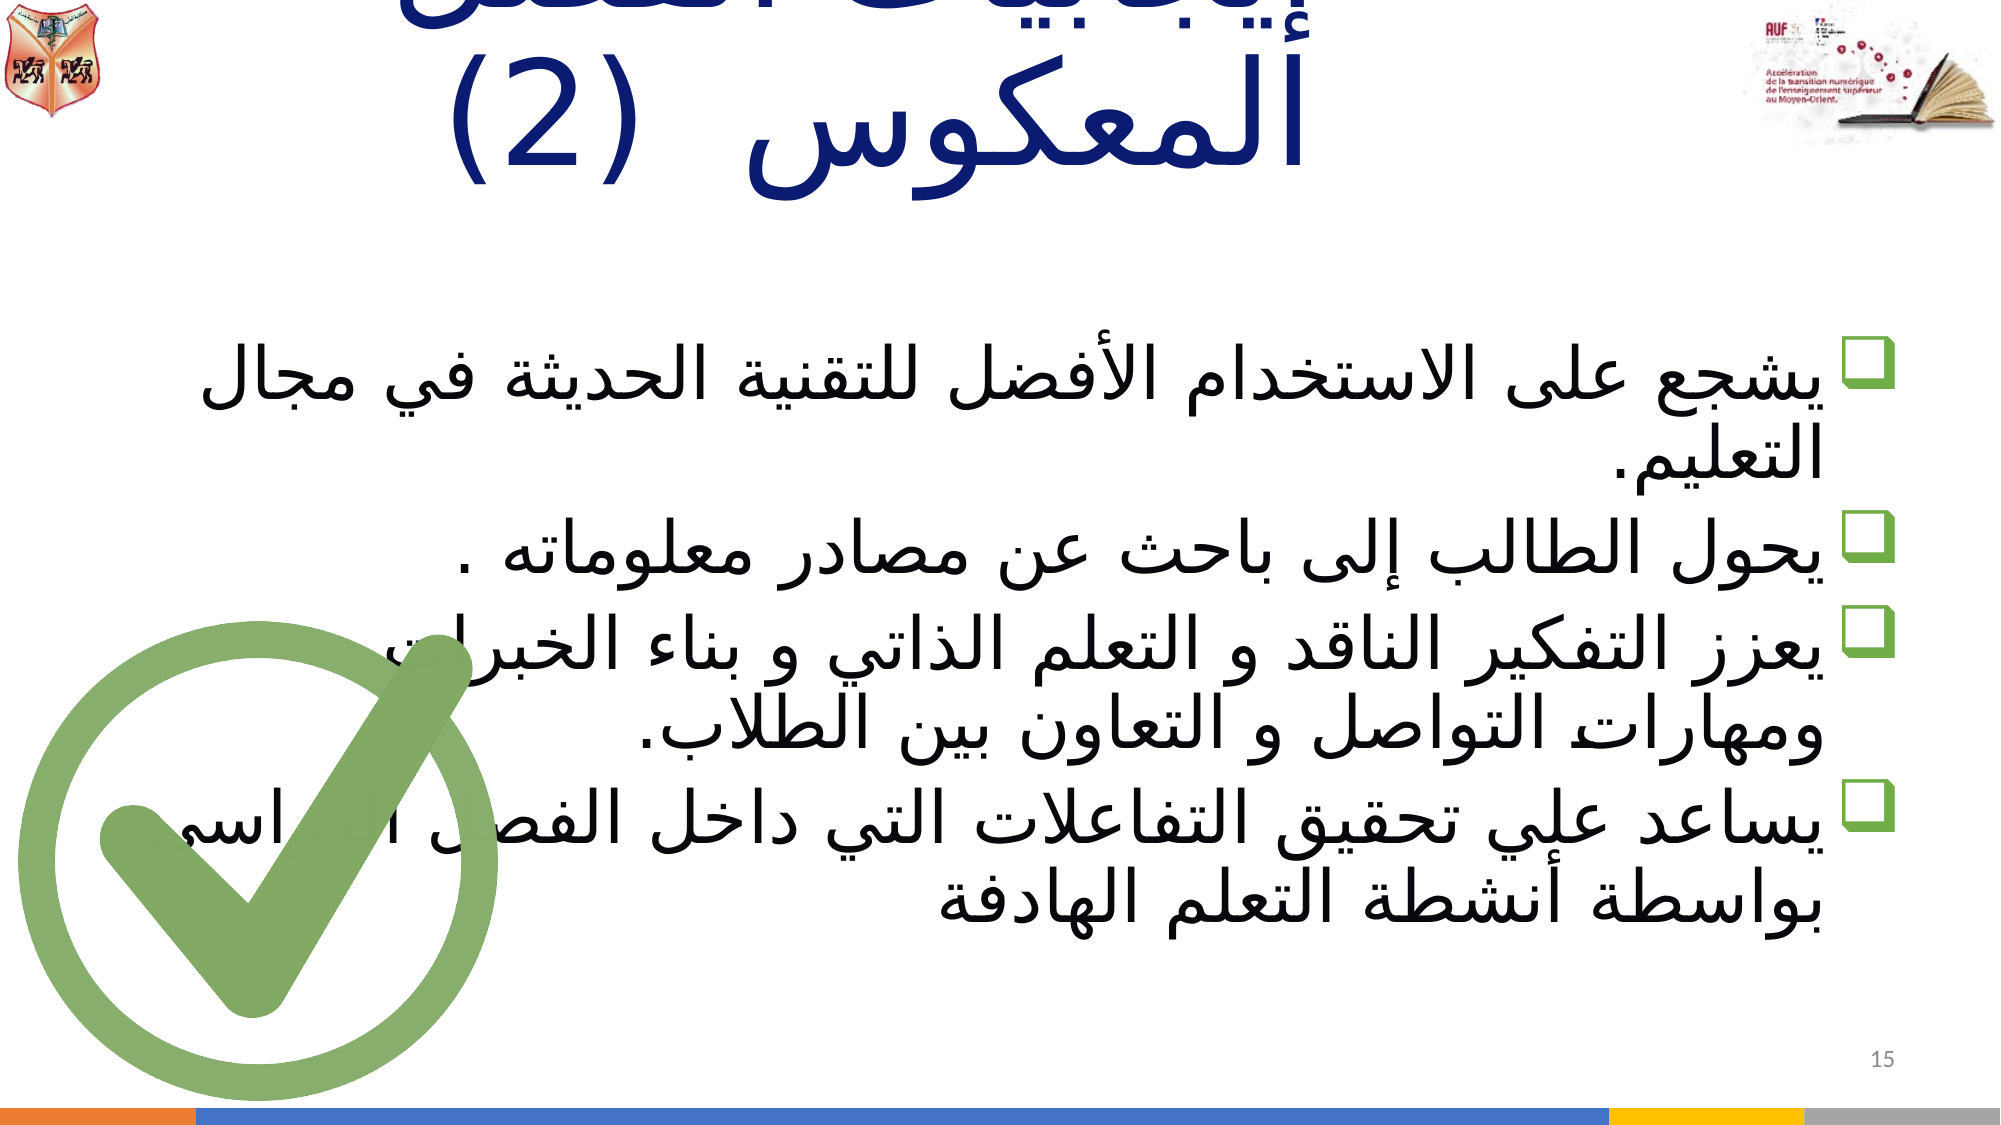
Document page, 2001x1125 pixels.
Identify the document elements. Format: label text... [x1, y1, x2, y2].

picture [0, 0, 113, 118]
picture [1743, 0, 2000, 145]
picture [18, 621, 498, 1101]
title إيجابيات الفصل المعكوس (2) [97, 24, 1613, 212]
slide_number 15 [1854, 1027, 1975, 1096]
list يشجع على الاستخدام الأفضل للتقنية الحديثة في مجال التعليم. يحول الطالب إلى باحث عن مصادر معلوماته . يعزز التفكير الناقد و التعلم الذاتي و بناء الخبرات ومهارات التواصل و التعاون بين الطلاب. يساعد علي تحقيق التفاعلات التي داخل الفصل الدراسي بواسطة أنشطة التعلم الهادفة [95, 321, 1943, 1125]
